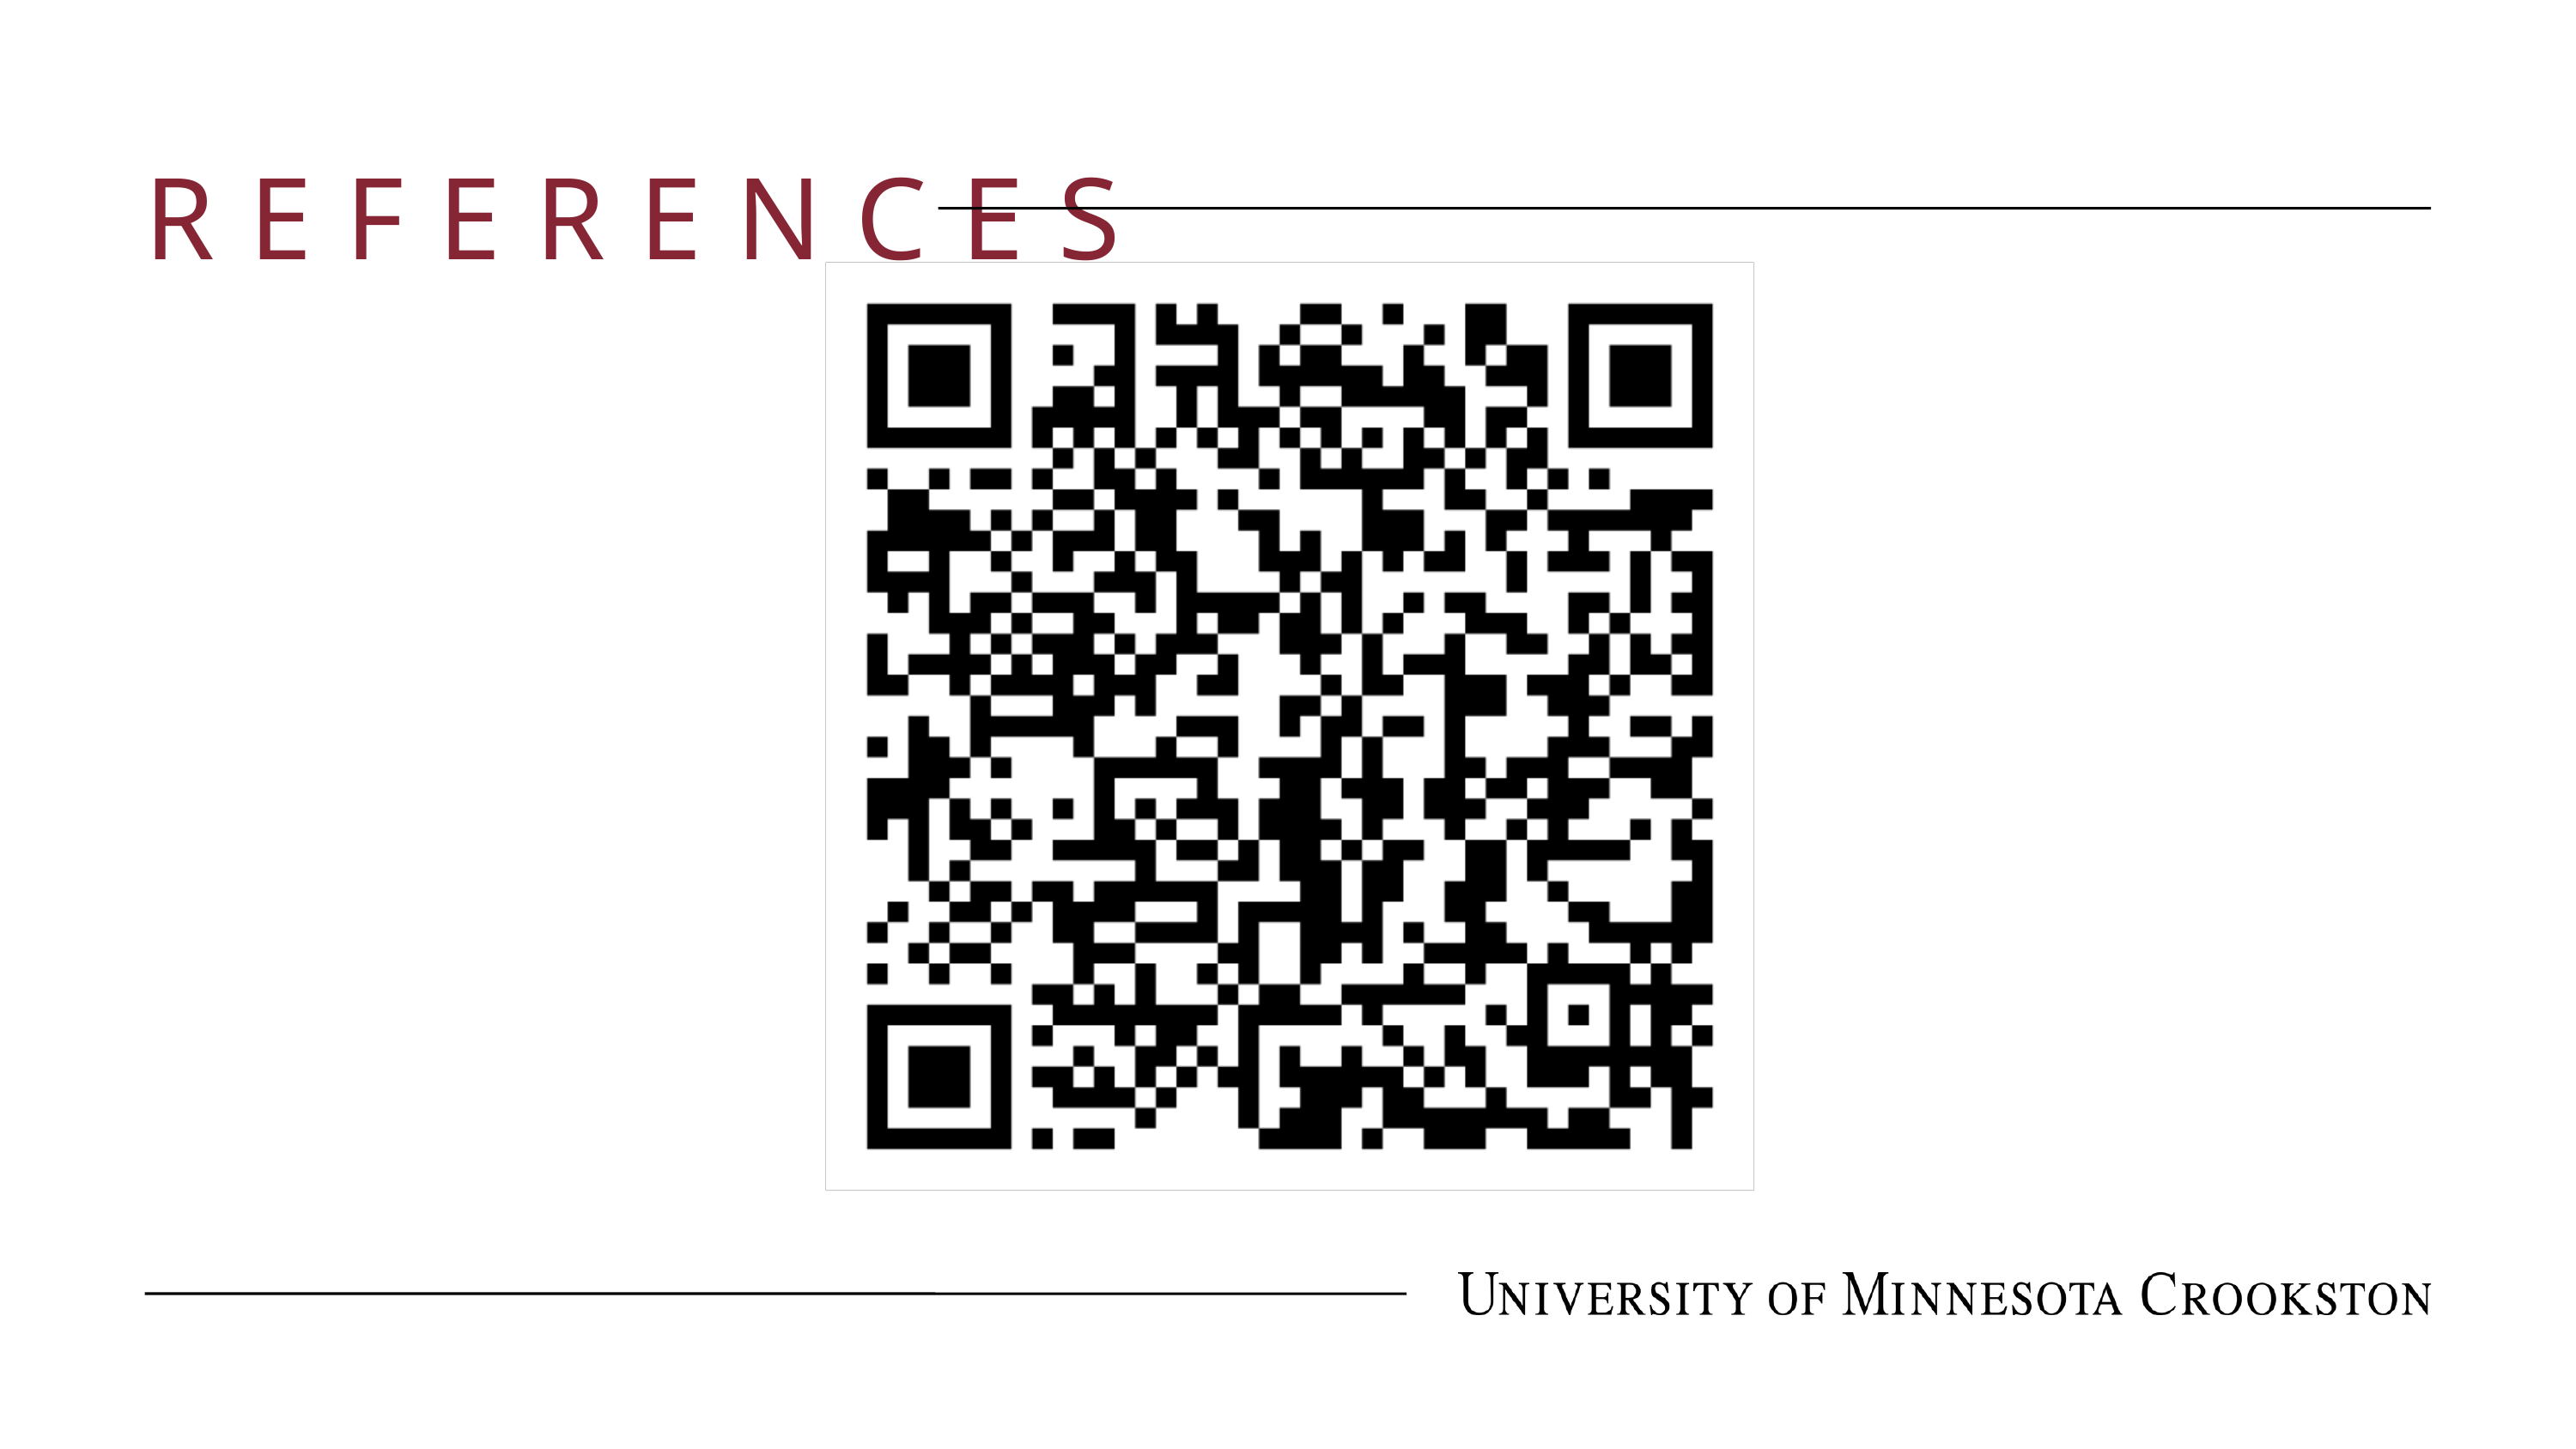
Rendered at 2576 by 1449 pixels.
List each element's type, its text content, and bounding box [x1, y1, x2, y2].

text_box [1458, 1272, 2432, 1315]
picture [733, 170, 1847, 1283]
text_box REFERENCES [144, 135, 1188, 282]
